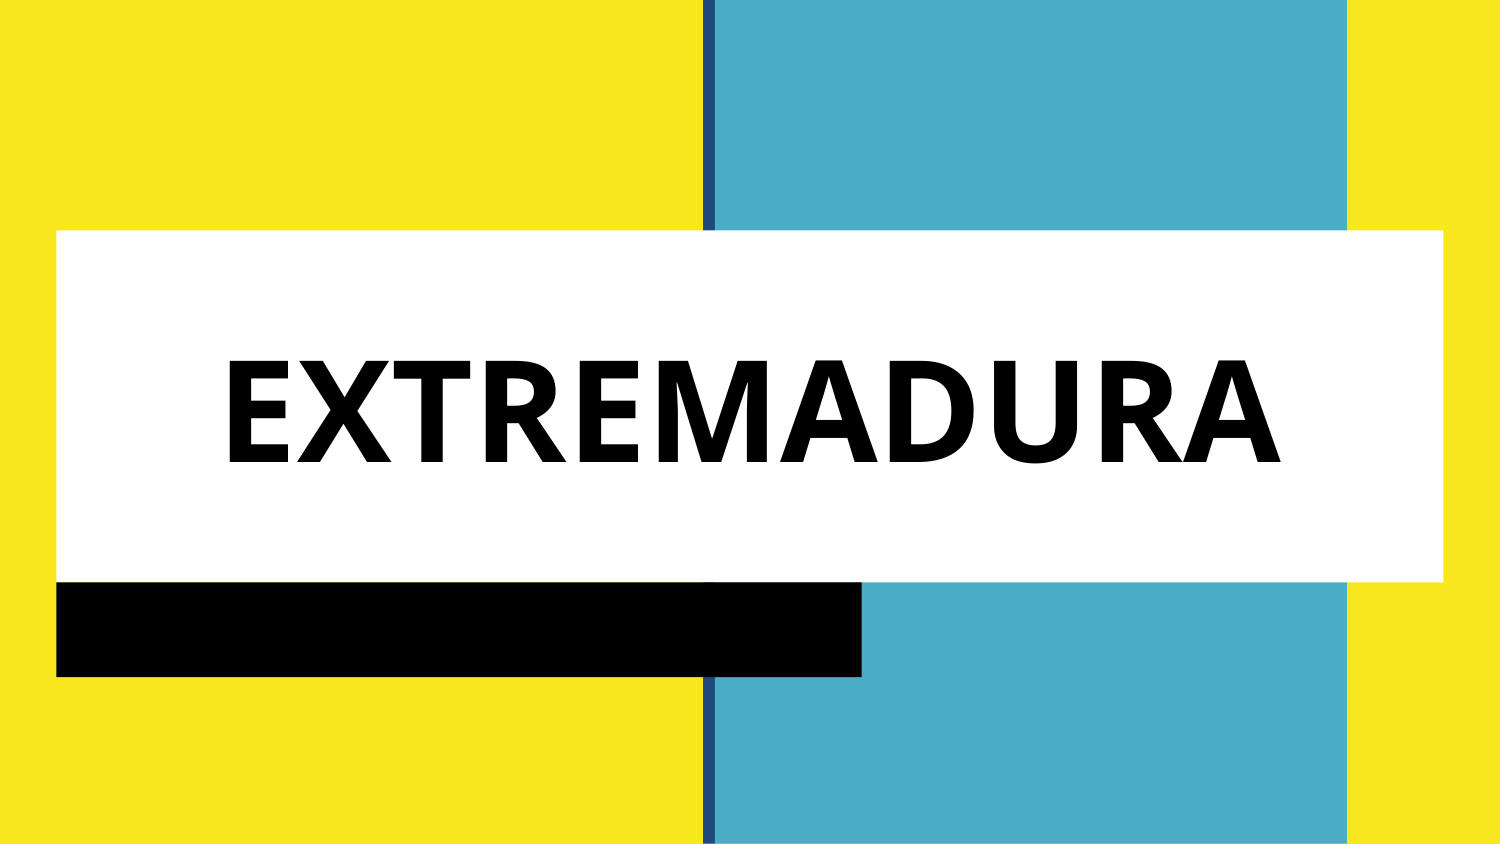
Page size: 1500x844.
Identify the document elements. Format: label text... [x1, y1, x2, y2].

text_box [56, 582, 862, 678]
text_box EXTREMADURA [56, 230, 1444, 583]
